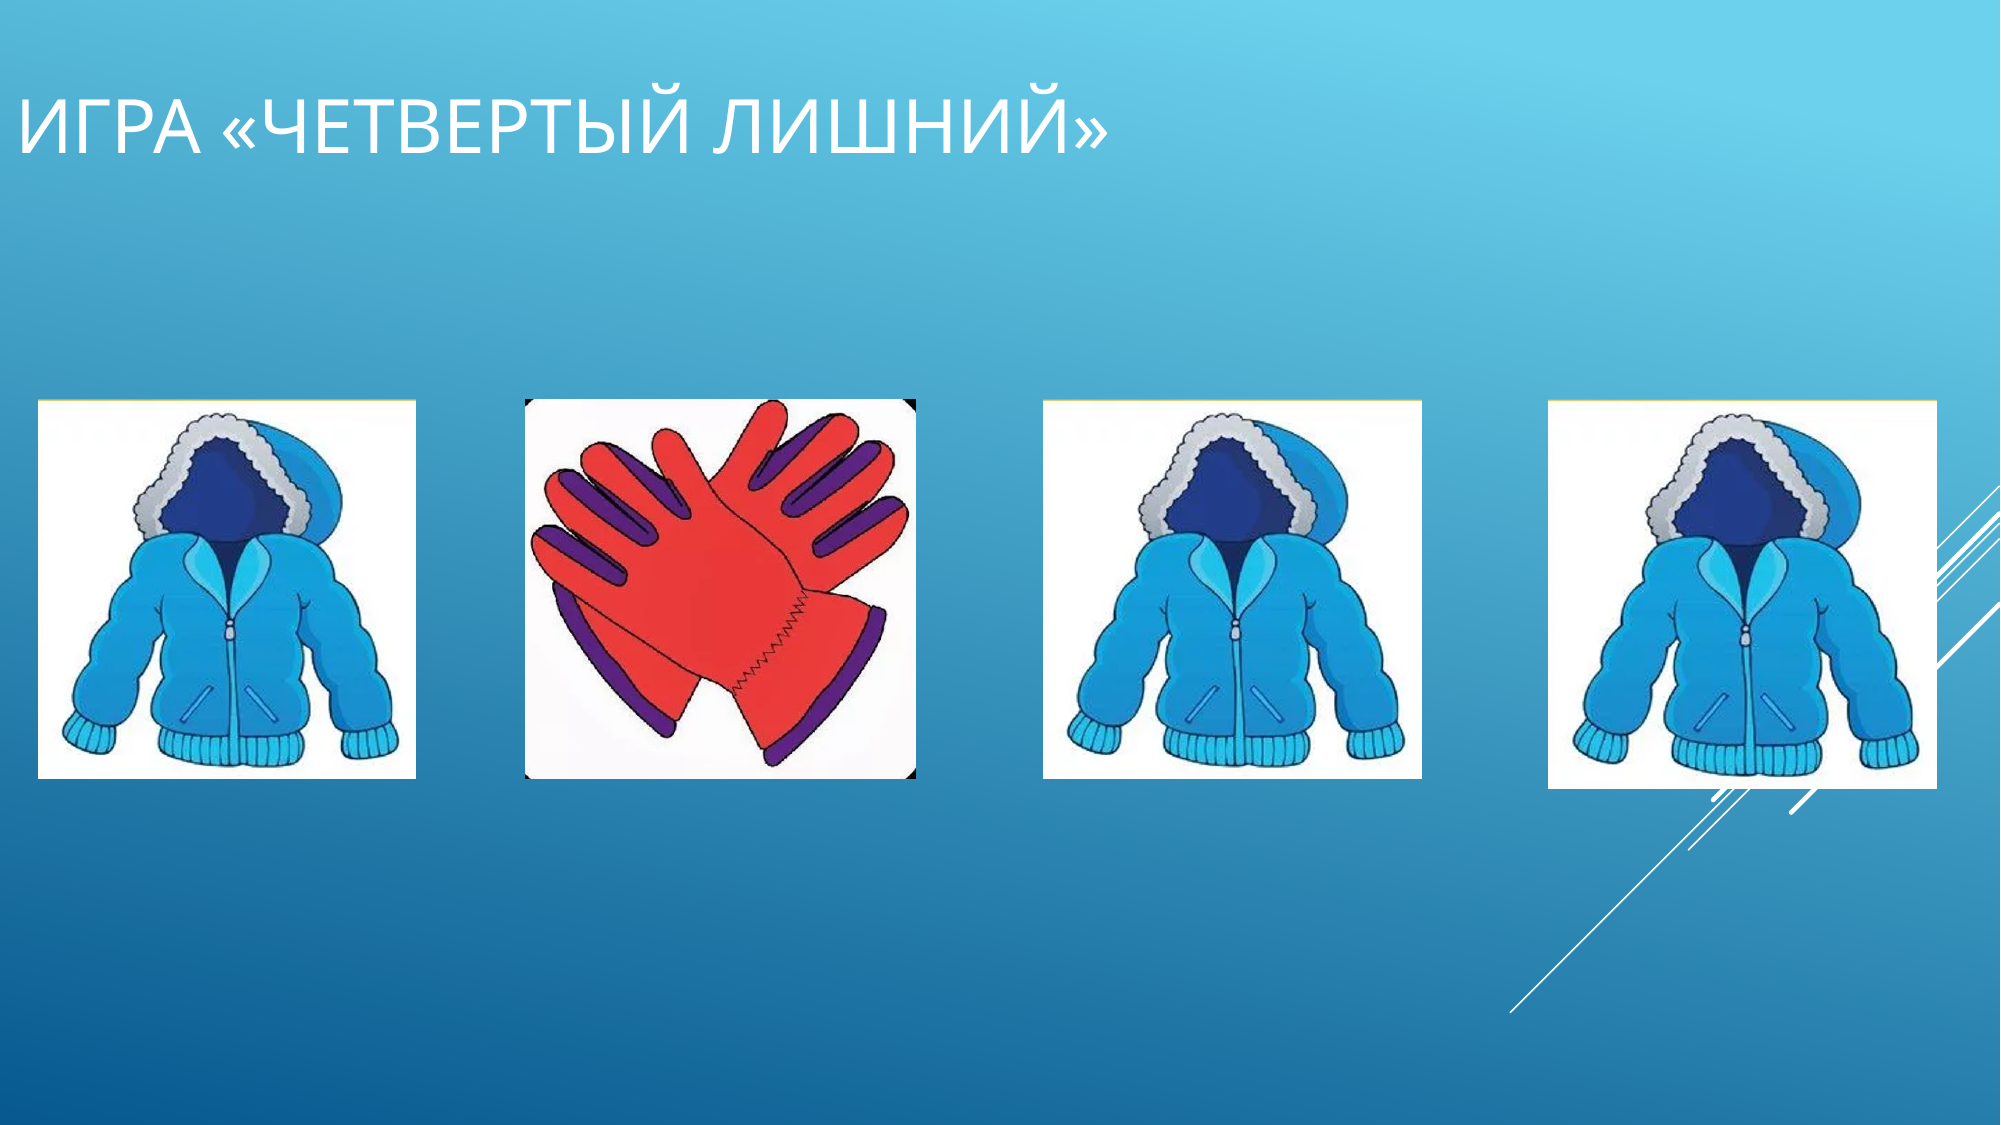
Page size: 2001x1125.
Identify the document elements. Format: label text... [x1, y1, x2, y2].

picture [1548, 399, 1938, 789]
title Игра «Четвертый лишний» [0, 0, 1400, 248]
picture [37, 399, 417, 779]
picture [1043, 399, 1422, 779]
picture [525, 399, 917, 779]
